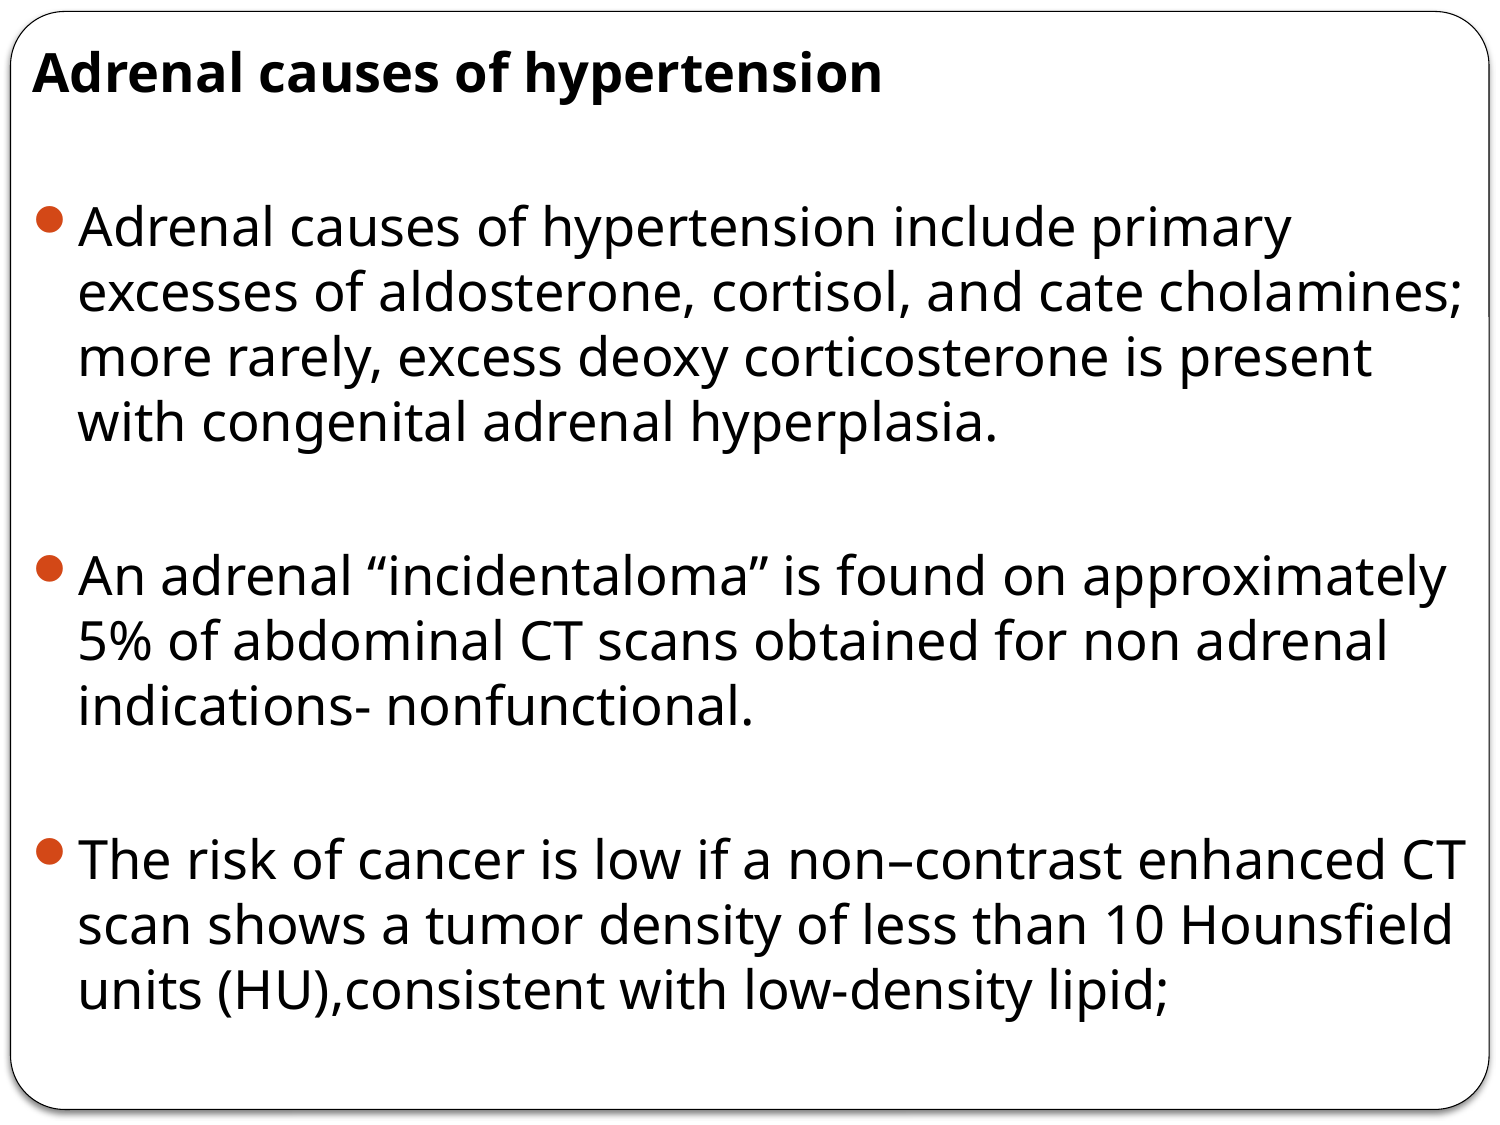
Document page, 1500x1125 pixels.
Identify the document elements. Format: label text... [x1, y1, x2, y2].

list Adrenal causes of hypertension Adrenal causes of hypertension include primary excesses of aldosterone, cortisol, and cate cholamines; more rarely, excess deoxy corticosterone is present with congenital adrenal hyperplasia. An adrenal “incidentaloma” is found on approximately 5% of abdominal CT scans obtained for non adrenal indications- nonfunctional. The risk of cancer is low if a non–contrast enhanced CT scan shows a tumor density of less than 10 Hounsfield units (HU),consistent with low-density lipid; [17, 30, 1500, 1106]
